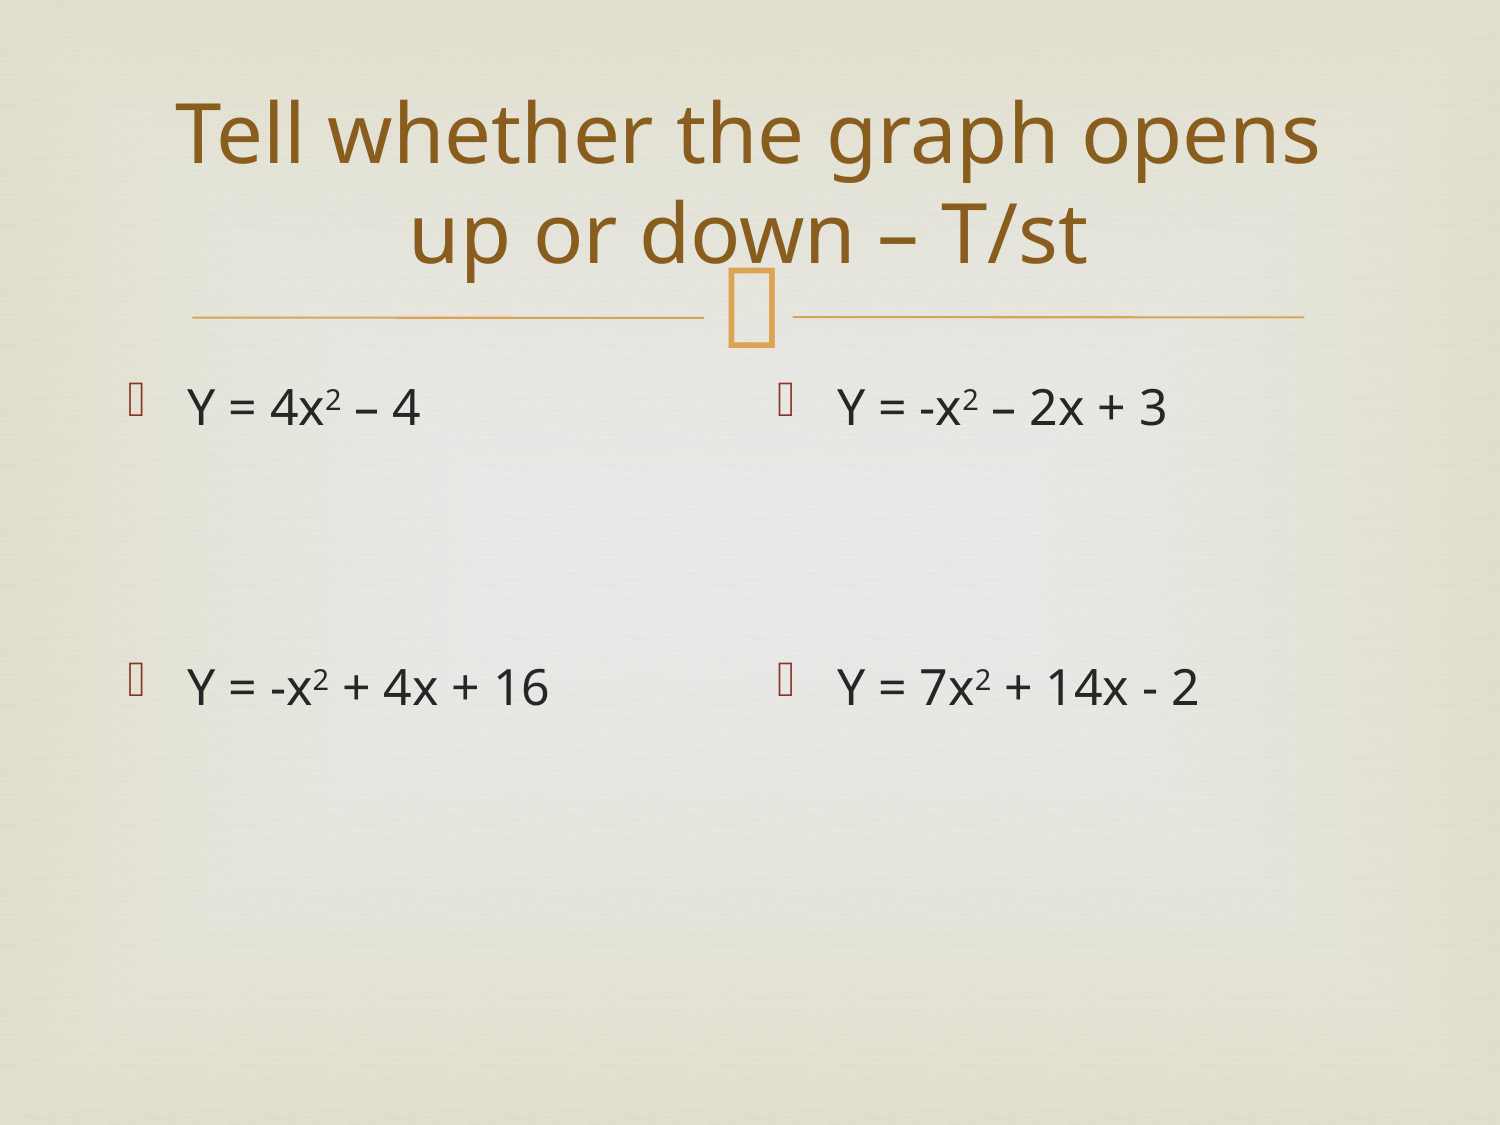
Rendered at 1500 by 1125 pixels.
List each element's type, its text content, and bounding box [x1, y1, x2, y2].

list Y = 4x2 – 4 Y = -x2 + 4x + 16 [112, 367, 737, 1004]
title Tell whether the graph opens up or down – T/st [112, 93, 1386, 267]
list Y = -x2 – 2x + 3 Y = 7x2 + 14x - 2 [761, 367, 1386, 1004]
